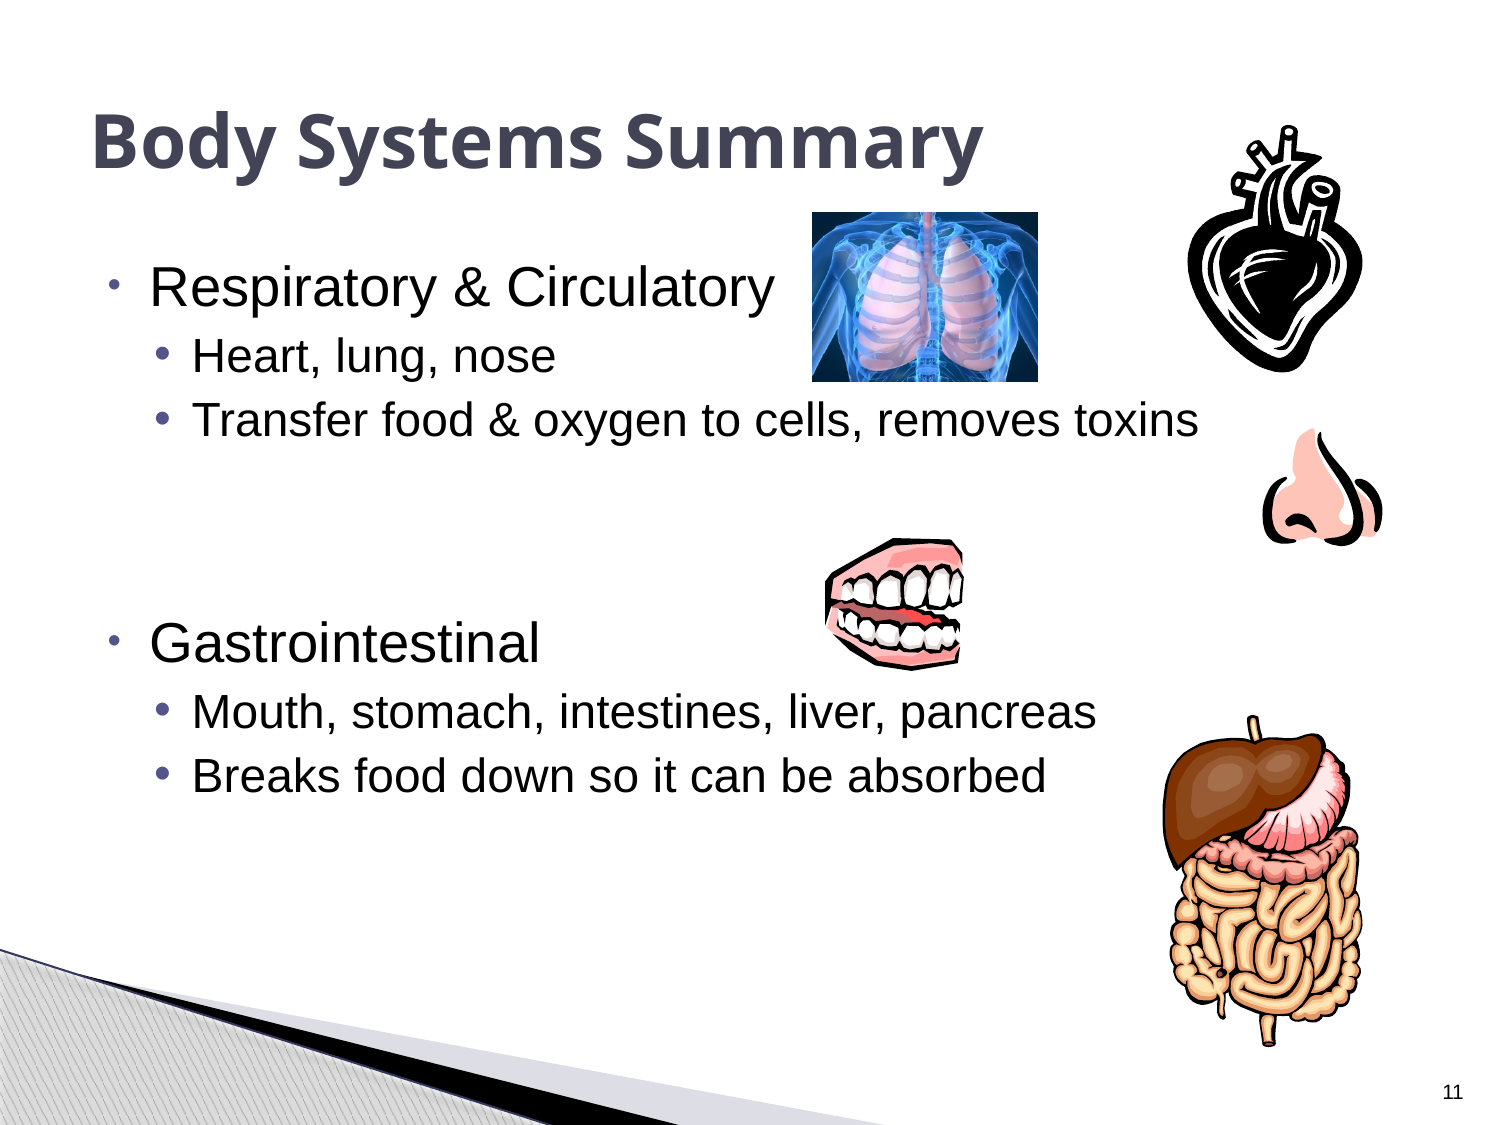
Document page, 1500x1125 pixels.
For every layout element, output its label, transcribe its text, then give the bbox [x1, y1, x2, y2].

slide_number 11 [1418, 1051, 1479, 1112]
title Body Systems Summary [75, 45, 1425, 233]
picture [1262, 424, 1384, 548]
picture [1187, 124, 1363, 373]
picture [824, 537, 966, 673]
list Respiratory & Circulatory Heart, lung, nose Transfer food & oxygen to cells, removes toxins Gastrointestinal Mouth, stomach, intestines, liver, pancreas Breaks food down so it can be absorbed [75, 243, 1425, 986]
picture [812, 212, 1038, 382]
picture [1162, 712, 1366, 1051]
